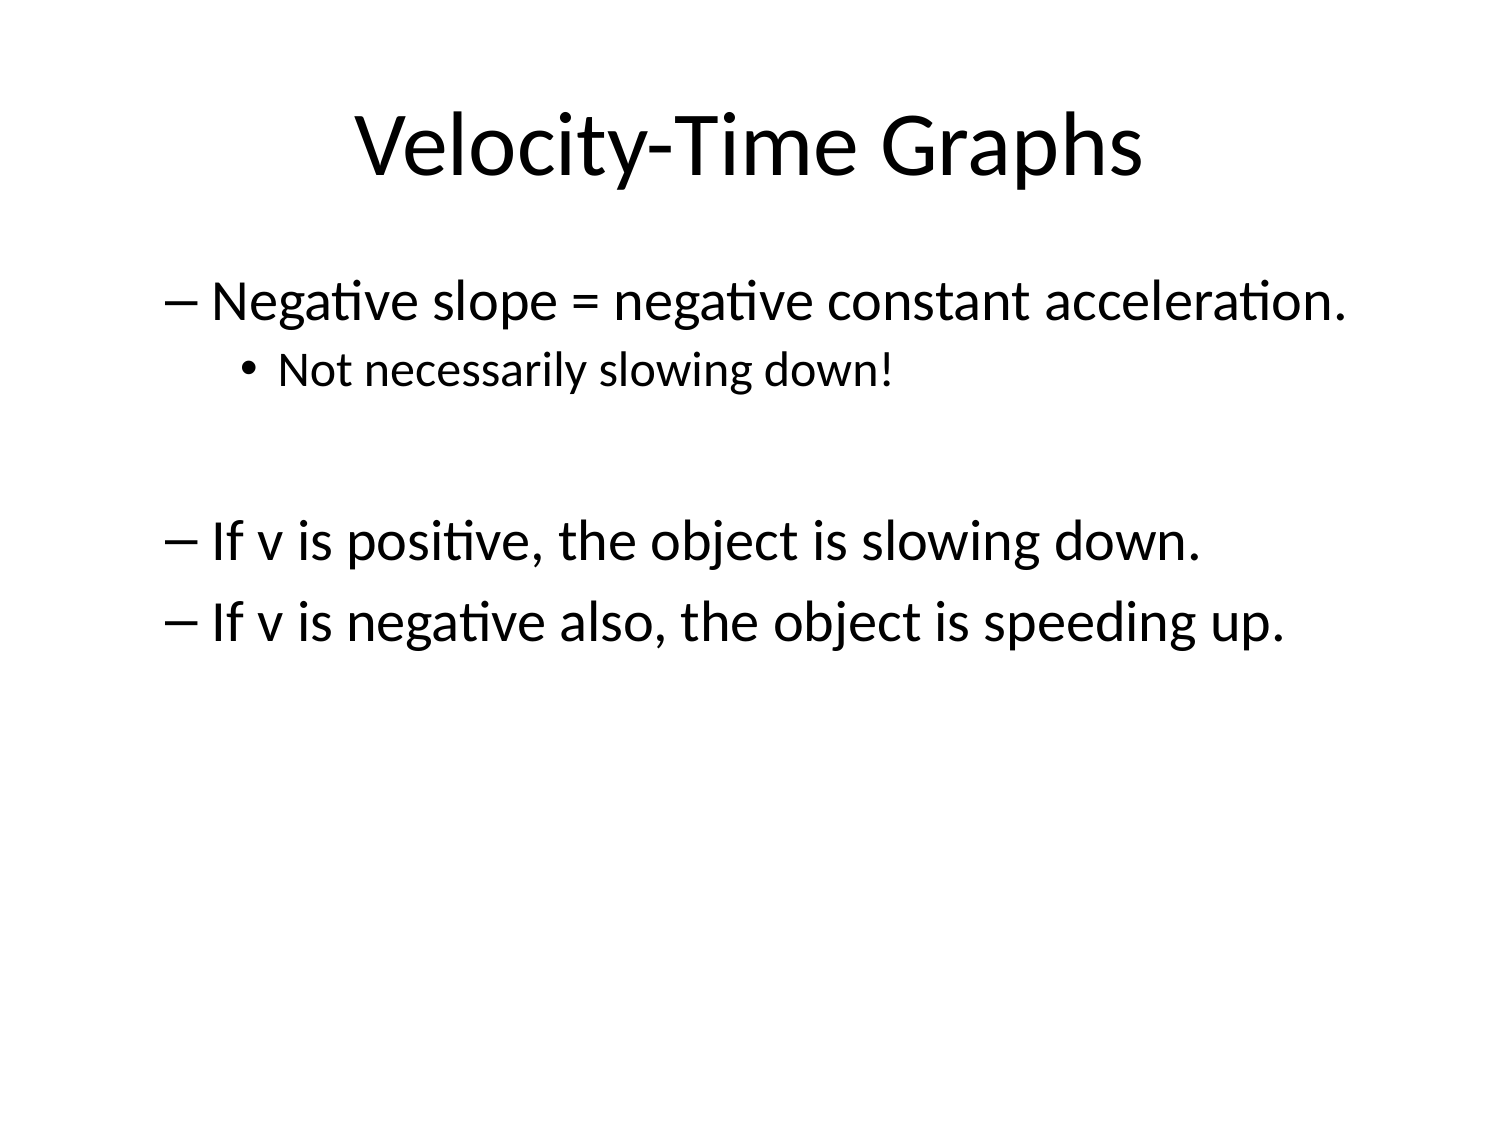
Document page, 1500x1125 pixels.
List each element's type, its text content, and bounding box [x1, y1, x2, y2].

list Negative slope = negative constant acceleration. Not necessarily slowing down! If v is positive, the object is slowing down. If v is negative also, the object is speeding up. [75, 262, 1425, 1005]
title Velocity-Time Graphs [75, 45, 1425, 233]
